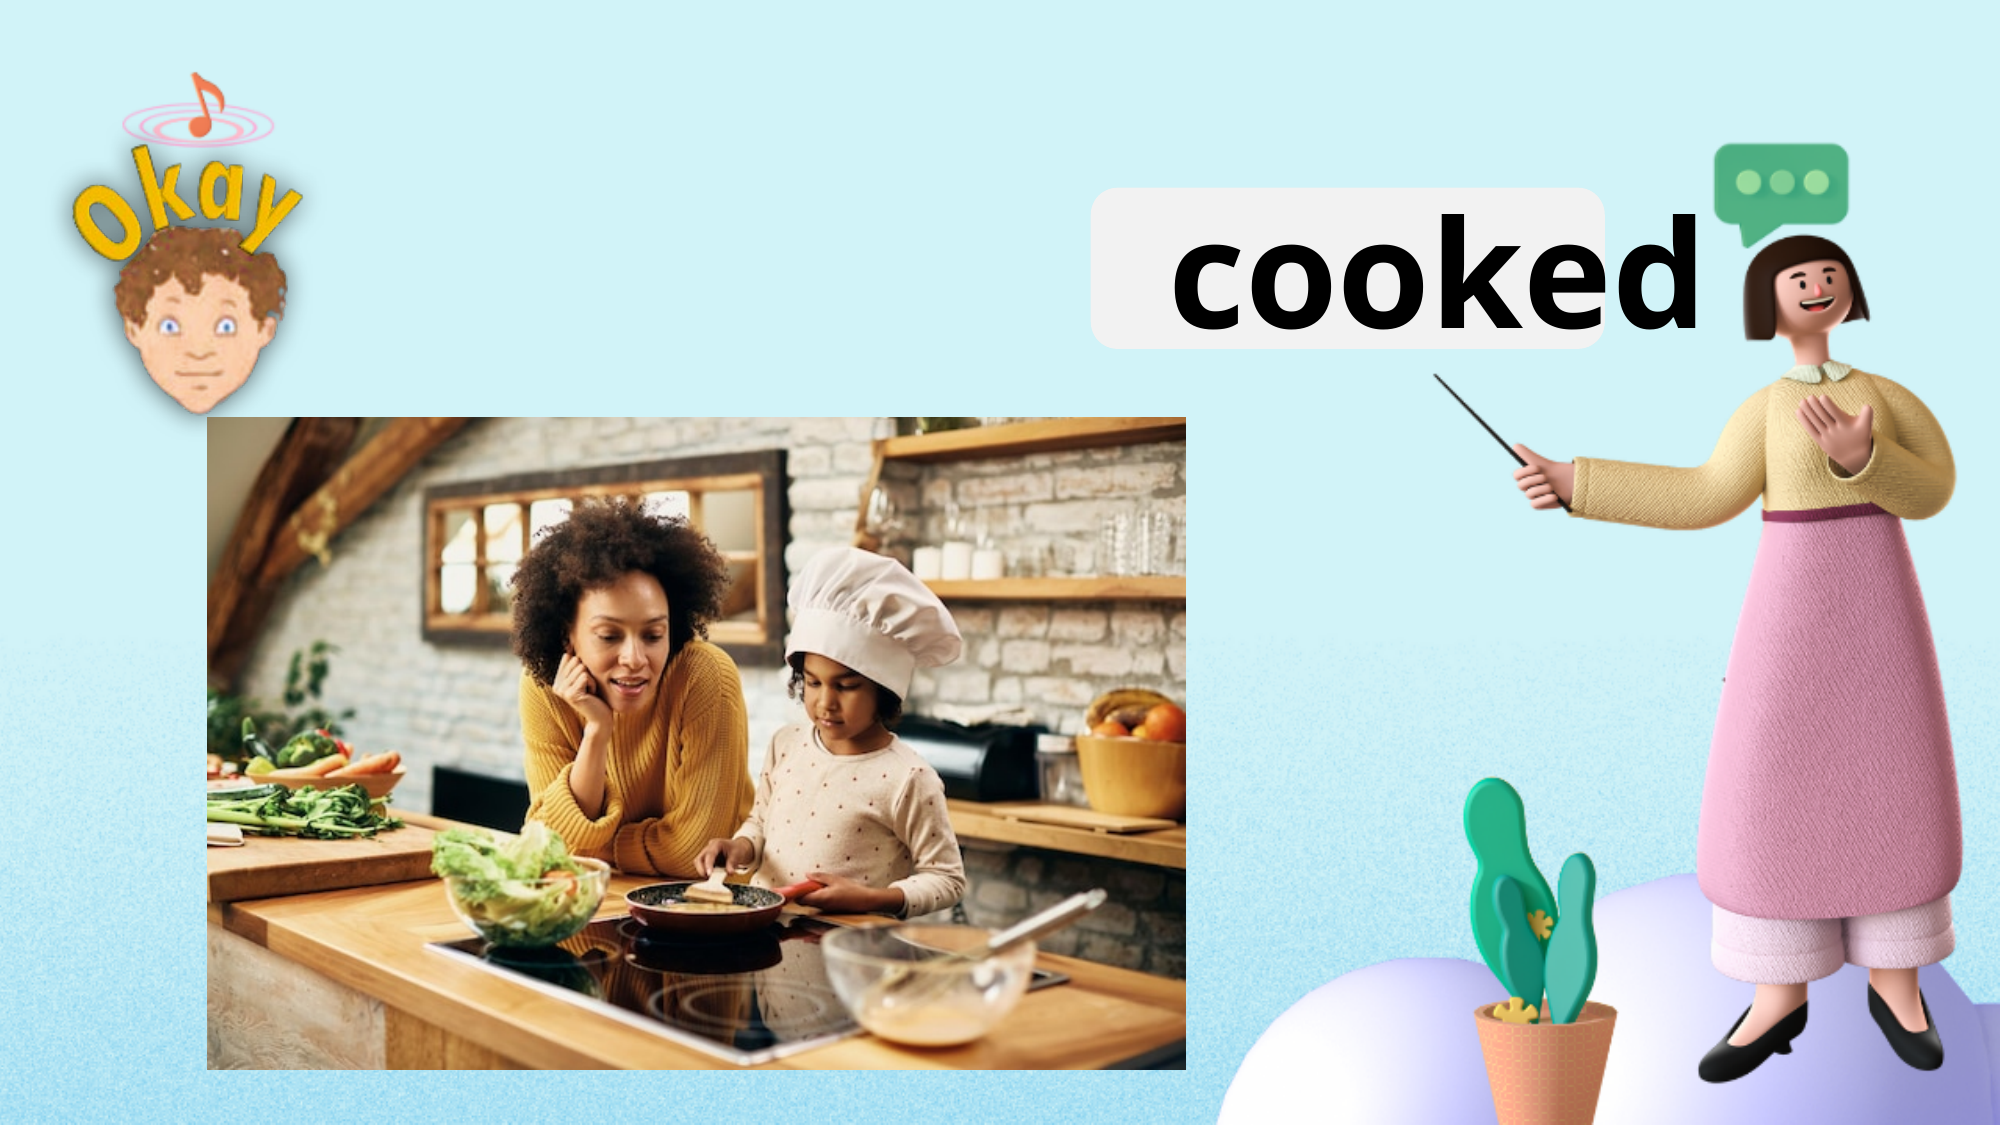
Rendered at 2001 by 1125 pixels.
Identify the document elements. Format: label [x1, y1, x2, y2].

picture [0, 0, 2000, 1125]
text_box [1090, 156, 1770, 381]
